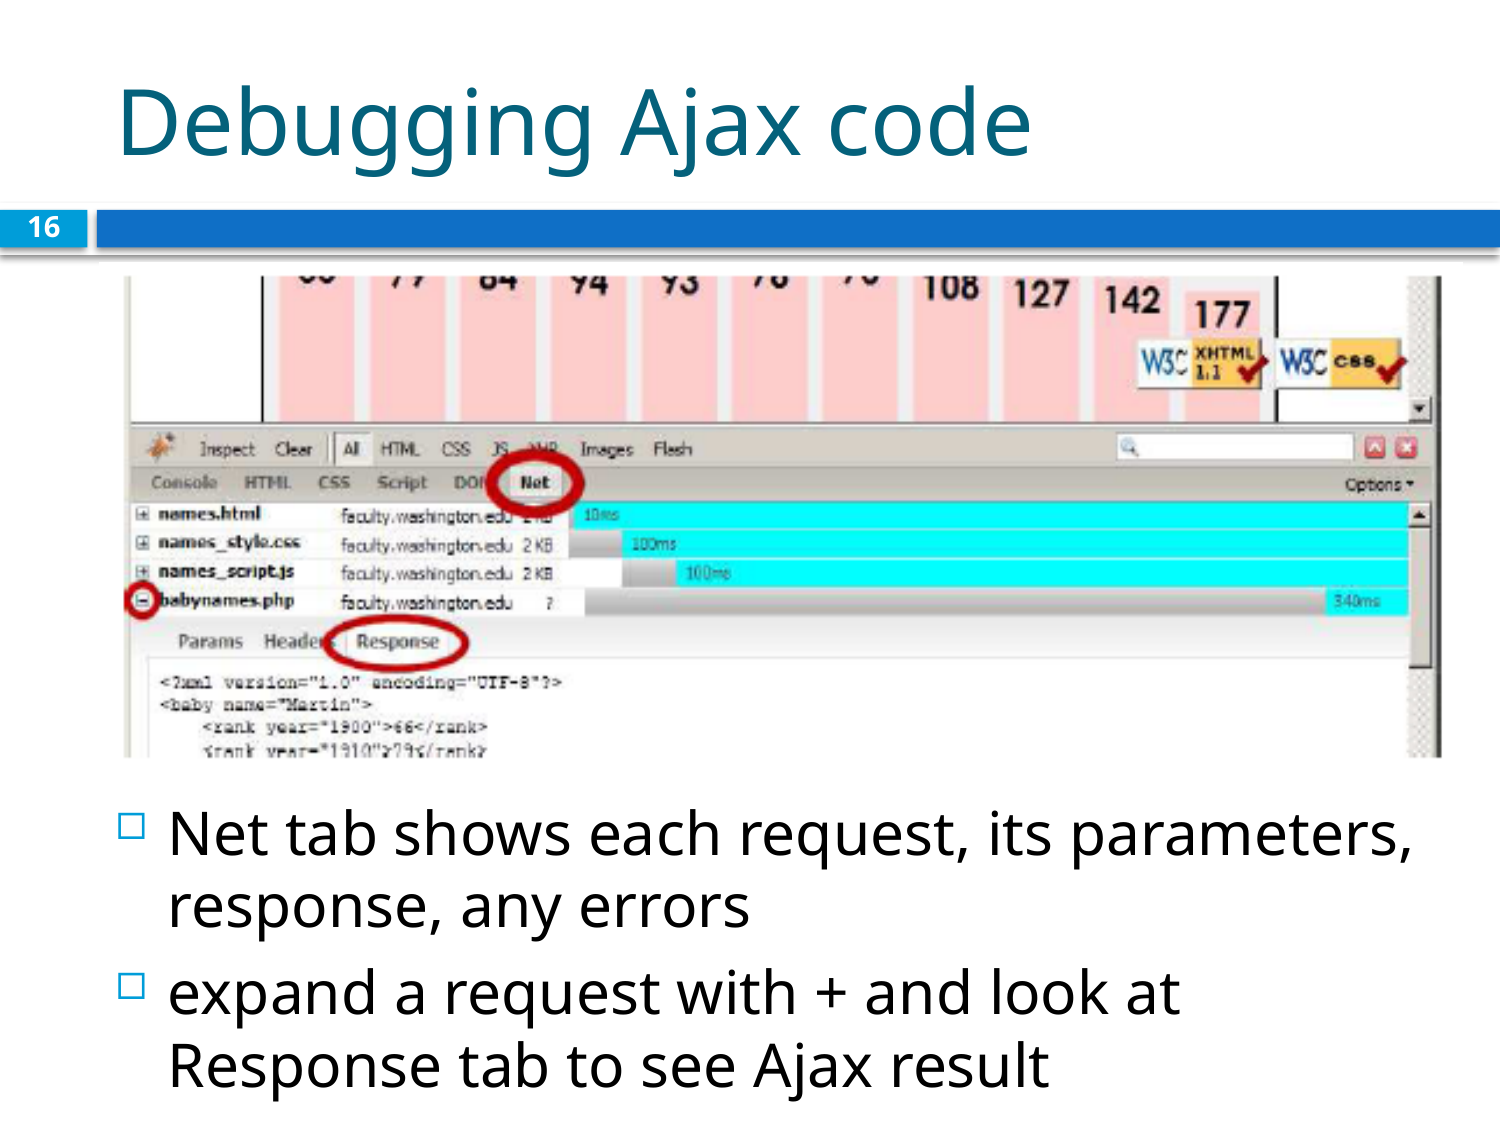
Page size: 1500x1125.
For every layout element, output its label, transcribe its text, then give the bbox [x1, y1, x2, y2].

slide_number 16 [0, 208, 88, 249]
picture [99, 262, 1463, 788]
title Debugging Ajax code [100, 37, 1439, 201]
list Net tab shows each request, its parameters, response, any errors expand a request with + and look at Response tab to see Ajax result [100, 797, 1439, 926]
